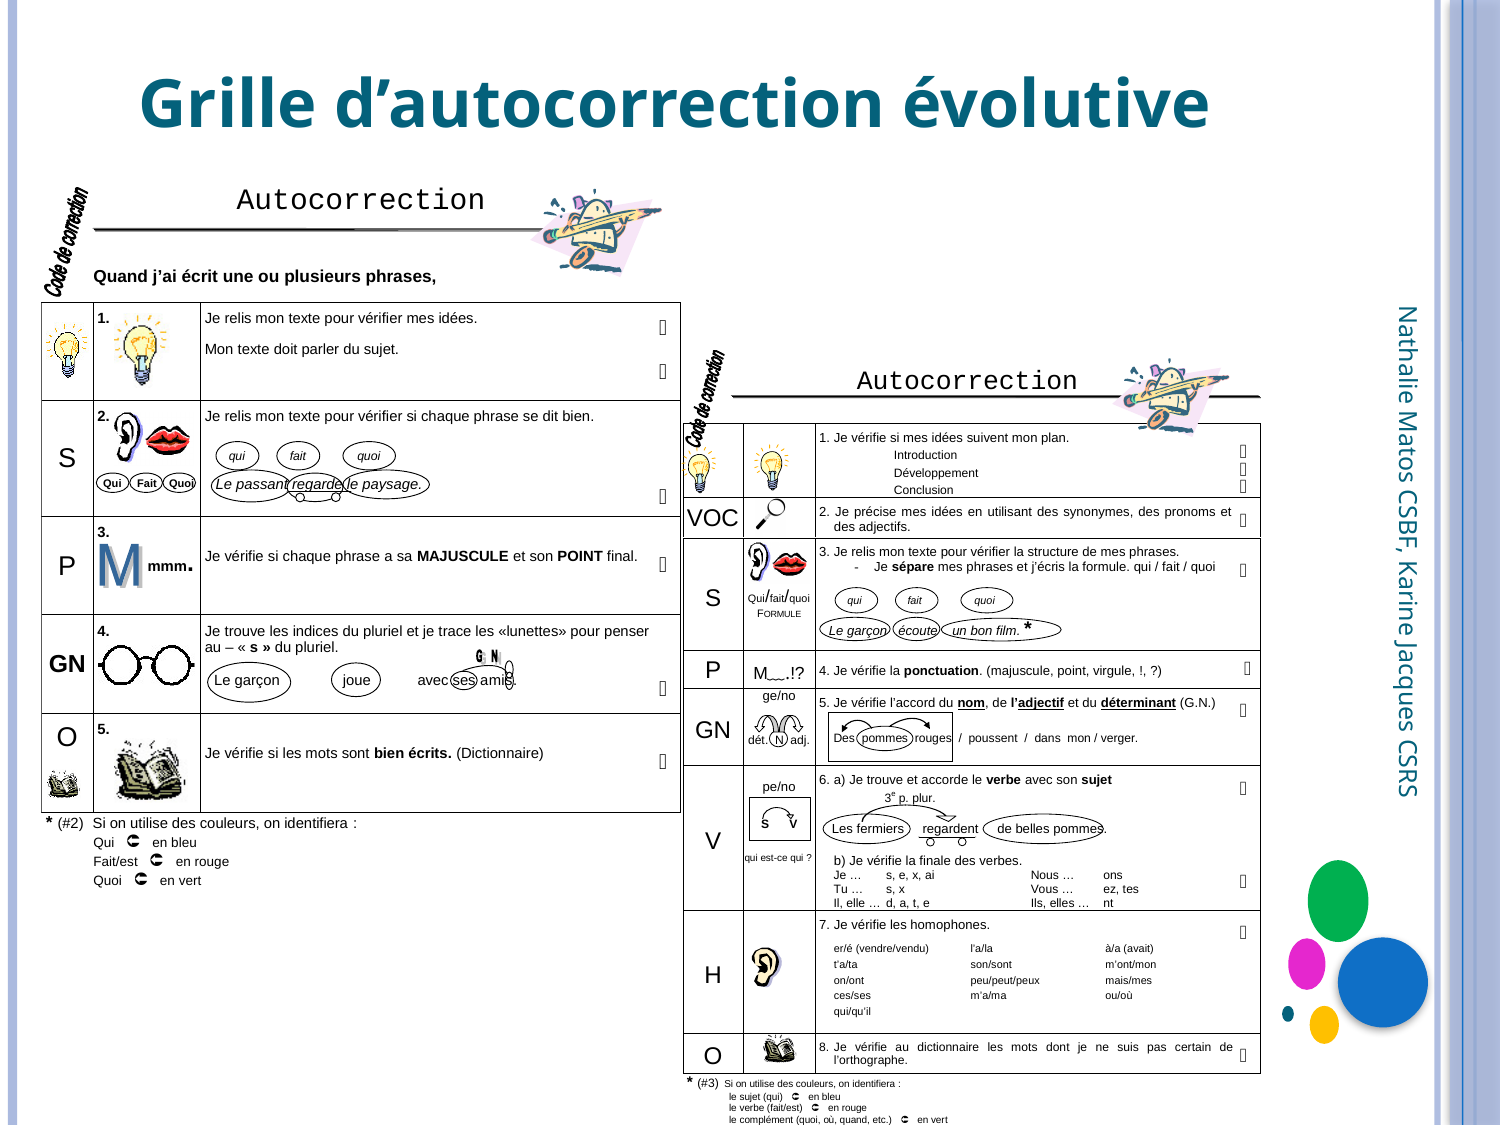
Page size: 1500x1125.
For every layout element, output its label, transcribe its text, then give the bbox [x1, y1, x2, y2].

text_box Grille d’autocorrection évolutive [123, 53, 1388, 148]
picture [40, 183, 682, 906]
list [680, 349, 1262, 1125]
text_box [1283, 861, 1367, 1043]
footer Nathalie Matos CSBF, Karine Jacques CSRS [1379, 290, 1440, 906]
